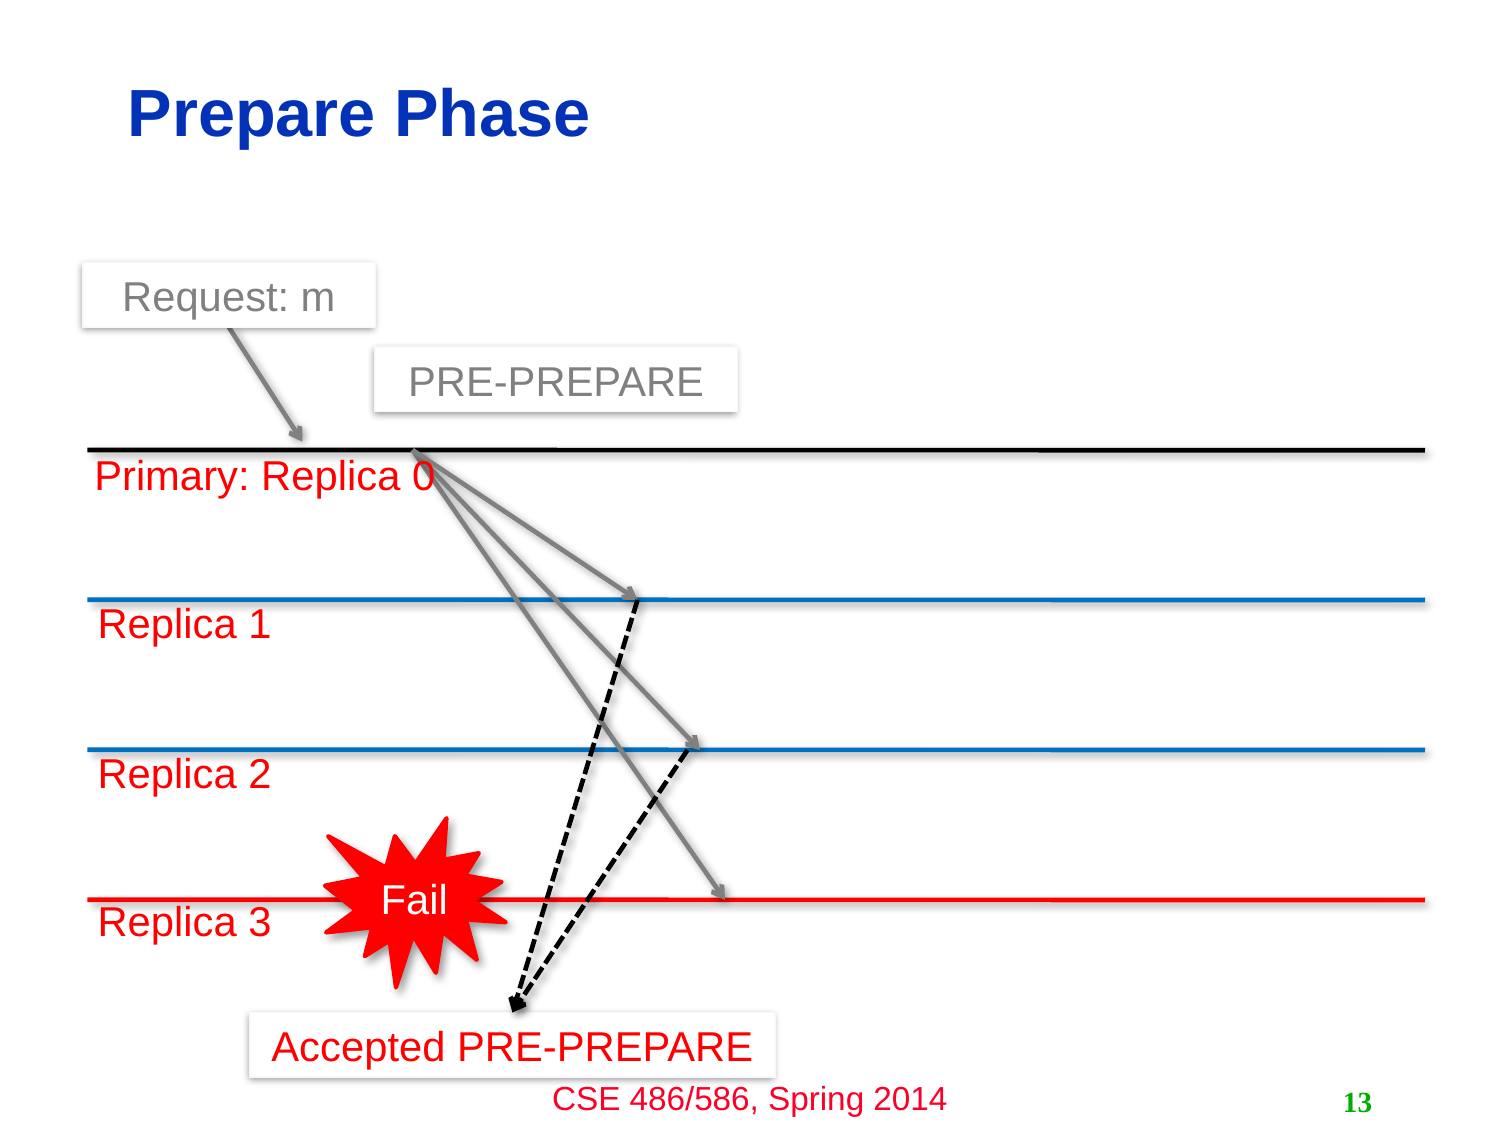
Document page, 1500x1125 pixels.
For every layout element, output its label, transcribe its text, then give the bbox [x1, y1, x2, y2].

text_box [405, 455, 507, 744]
title Prepare Phase [112, 53, 1310, 176]
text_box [512, 599, 638, 749]
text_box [412, 449, 638, 601]
text_box Request: m [82, 262, 376, 328]
text_box Fail [324, 909, 506, 990]
text_box Replica 2 [82, 739, 338, 804]
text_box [691, 518, 794, 832]
text_box Replica 3 [82, 887, 365, 953]
text_box Primary: Replica 0 [79, 441, 525, 507]
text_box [641, 455, 707, 744]
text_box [343, 518, 506, 832]
slide_number 13 [1074, 1076, 1388, 1125]
text_box PRE-PREPARE [374, 346, 738, 412]
text_box Fail [322, 834, 504, 898]
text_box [208, 347, 323, 422]
text_box Accepted PRE-PREPARE [249, 1012, 776, 1078]
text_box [512, 749, 688, 1013]
text_box Replica 1 [82, 589, 338, 654]
